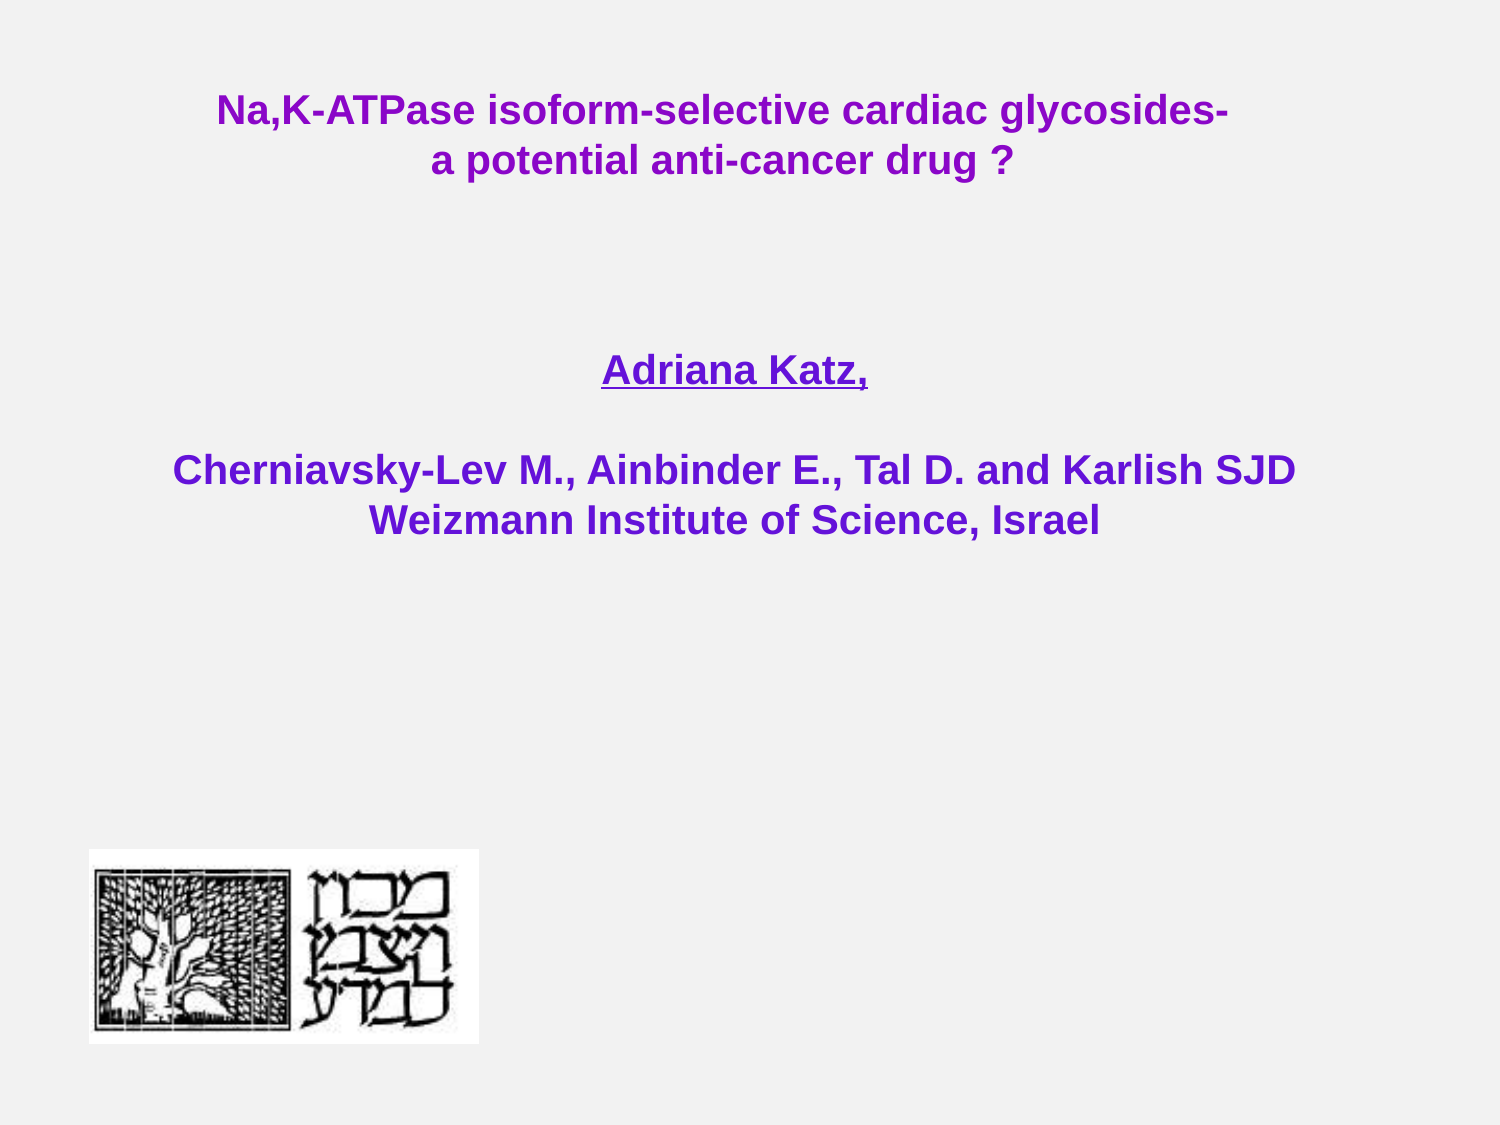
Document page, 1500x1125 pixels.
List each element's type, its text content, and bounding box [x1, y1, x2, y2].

picture [89, 849, 480, 1044]
text_box Na,K-ATPase isoform-selective cardiac glycosides- a potential anti-cancer drug ? [201, 75, 1245, 241]
text_box Adriana Katz, Cherniavsky-Lev M., Ainbinder E., Tal D. and Karlish SJD Weizmann Institute of Science, Israel [157, 335, 1312, 595]
